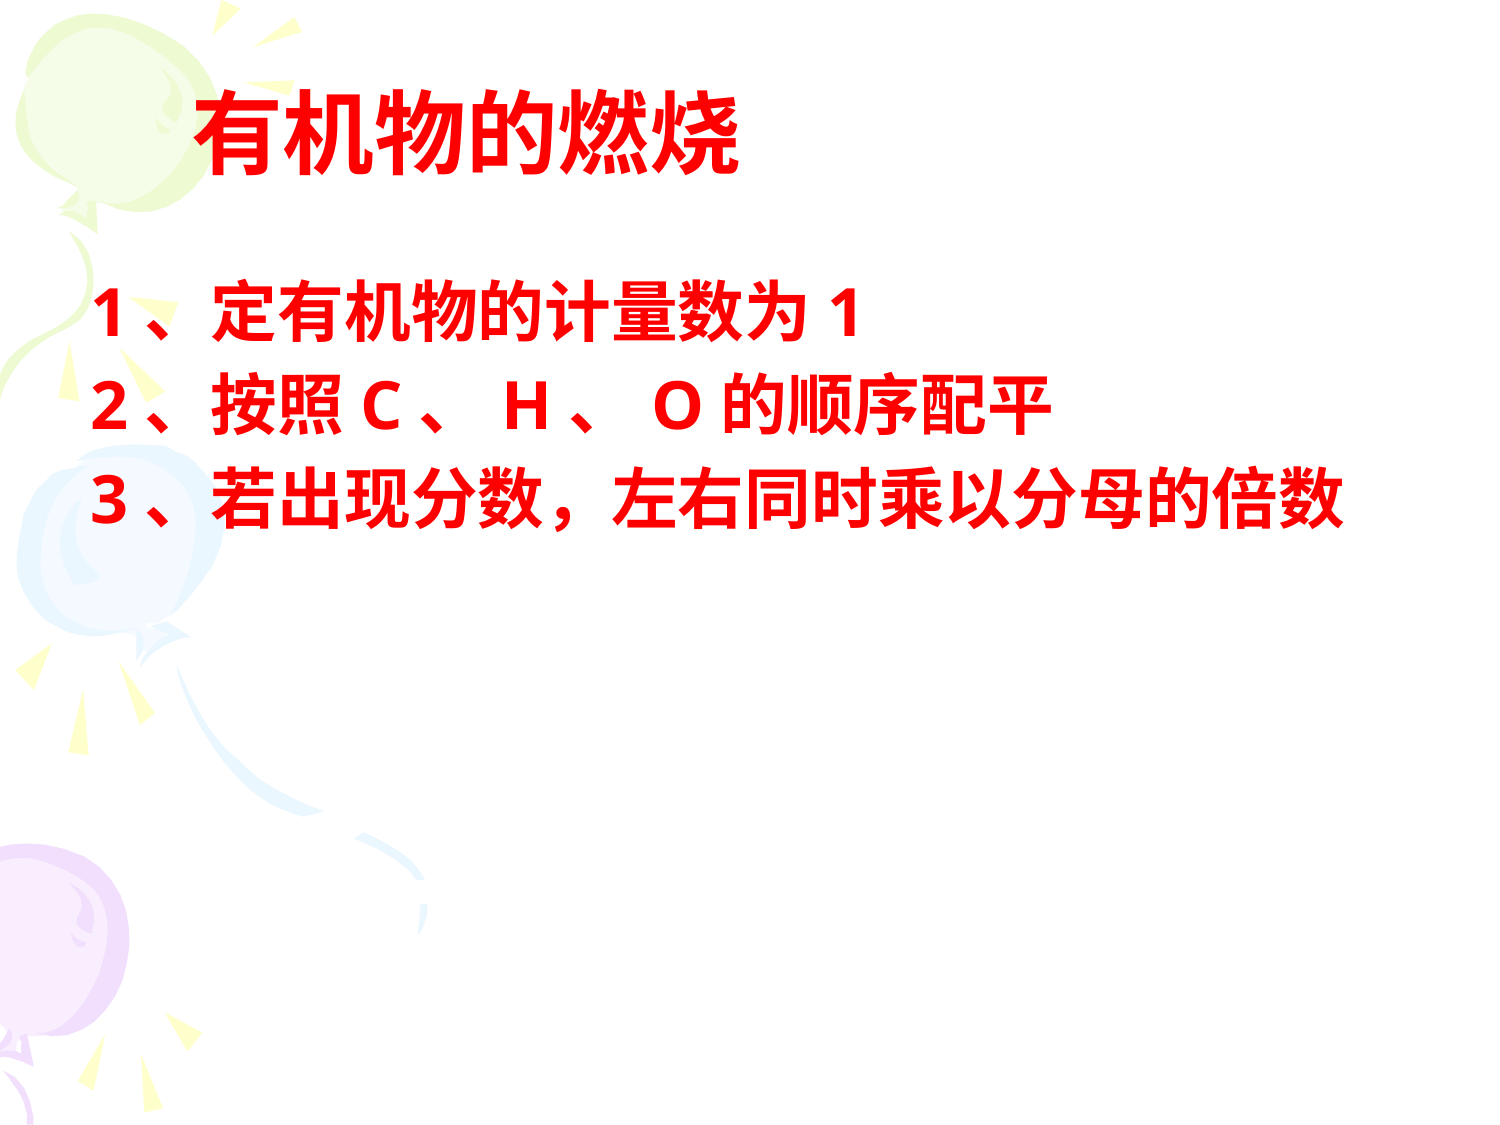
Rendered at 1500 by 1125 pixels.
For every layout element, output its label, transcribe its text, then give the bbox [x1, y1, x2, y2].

list 1、定有机物的计量数为1 2、按照C、H、O的顺序配平 3、若出现分数，左右同时乘以分母的倍数 [74, 262, 1426, 994]
title 有机物的燃烧 [88, 6, 845, 195]
